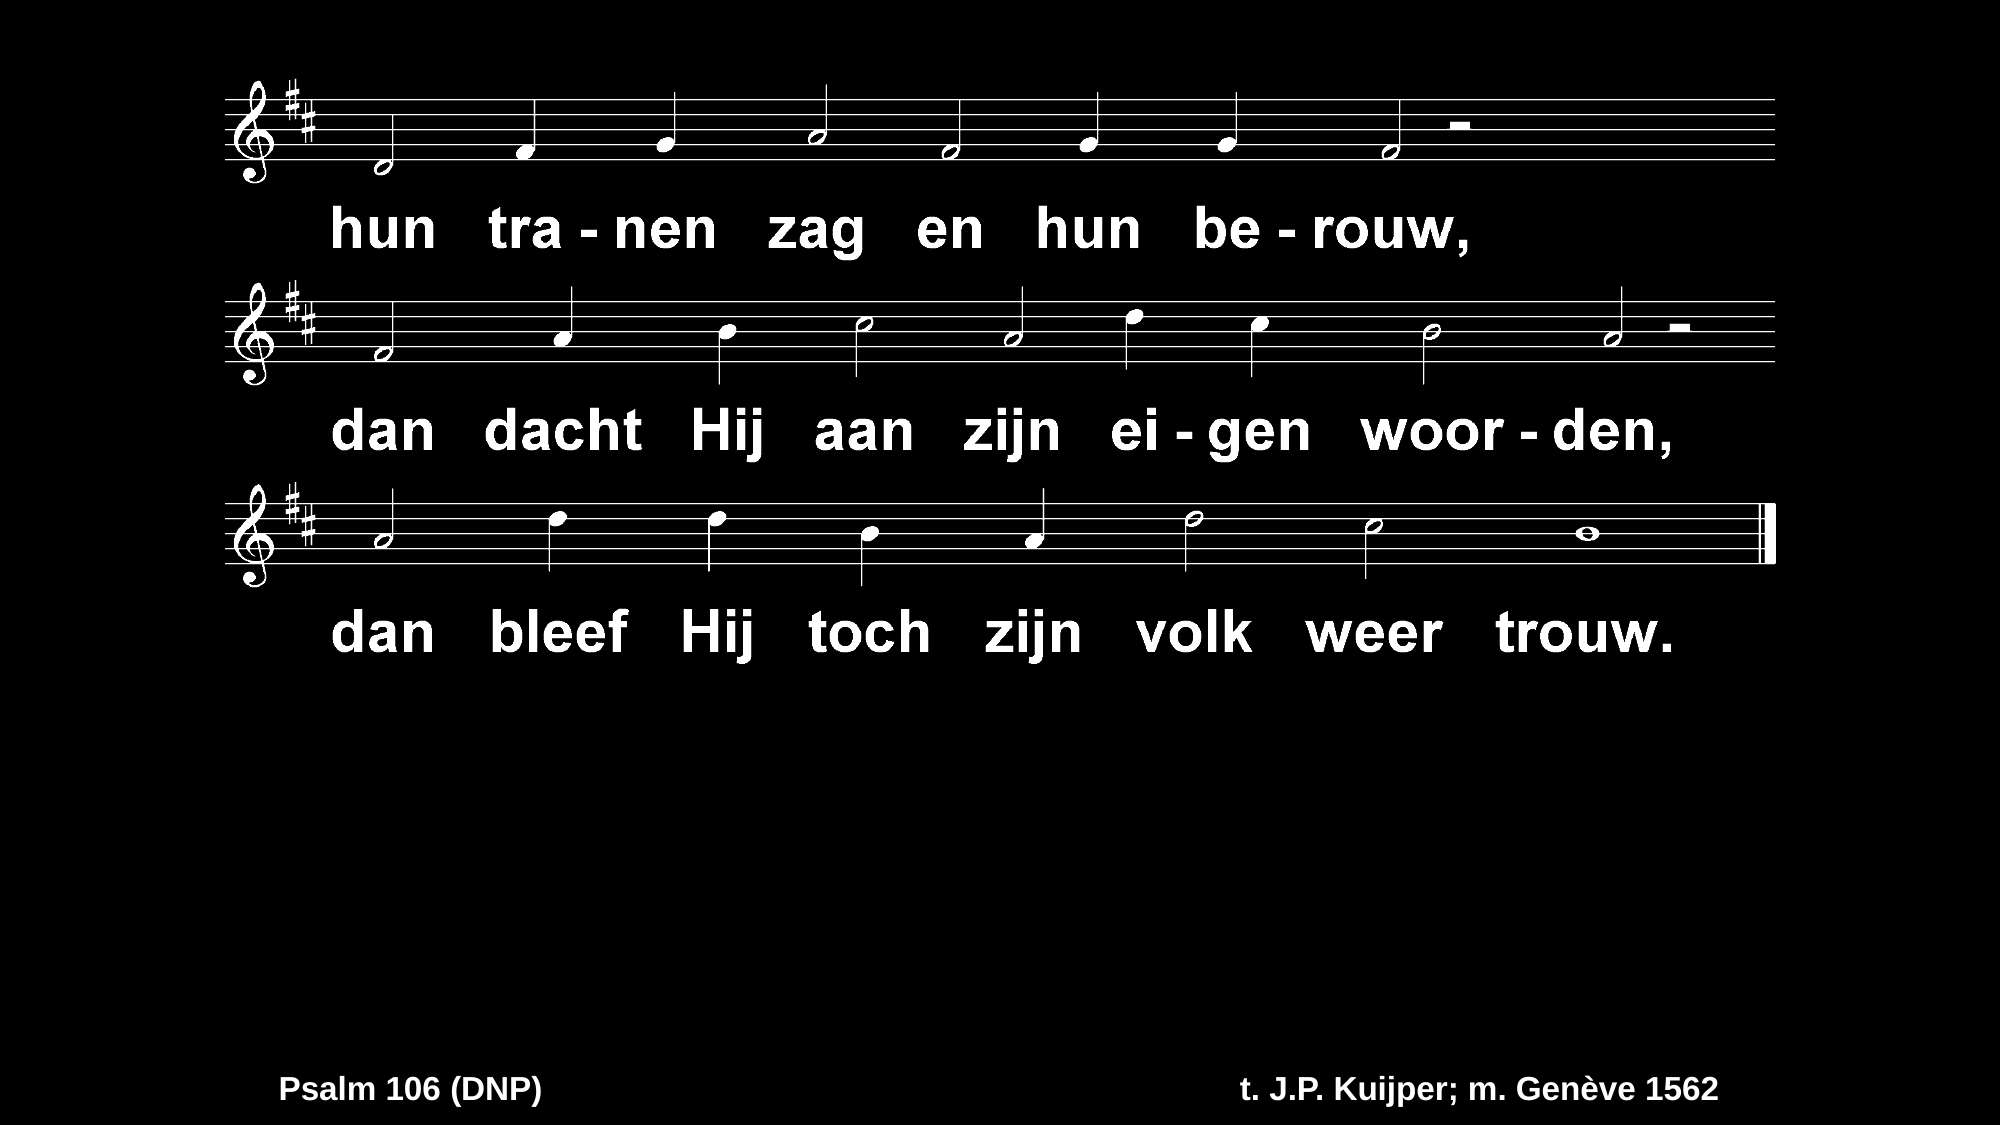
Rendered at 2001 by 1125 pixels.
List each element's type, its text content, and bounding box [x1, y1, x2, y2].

picture [208, 62, 1792, 680]
text_box Psalm 106 (DNP) t. J.P. Kuijper; m. Genève 1562 [263, 1059, 1745, 1115]
